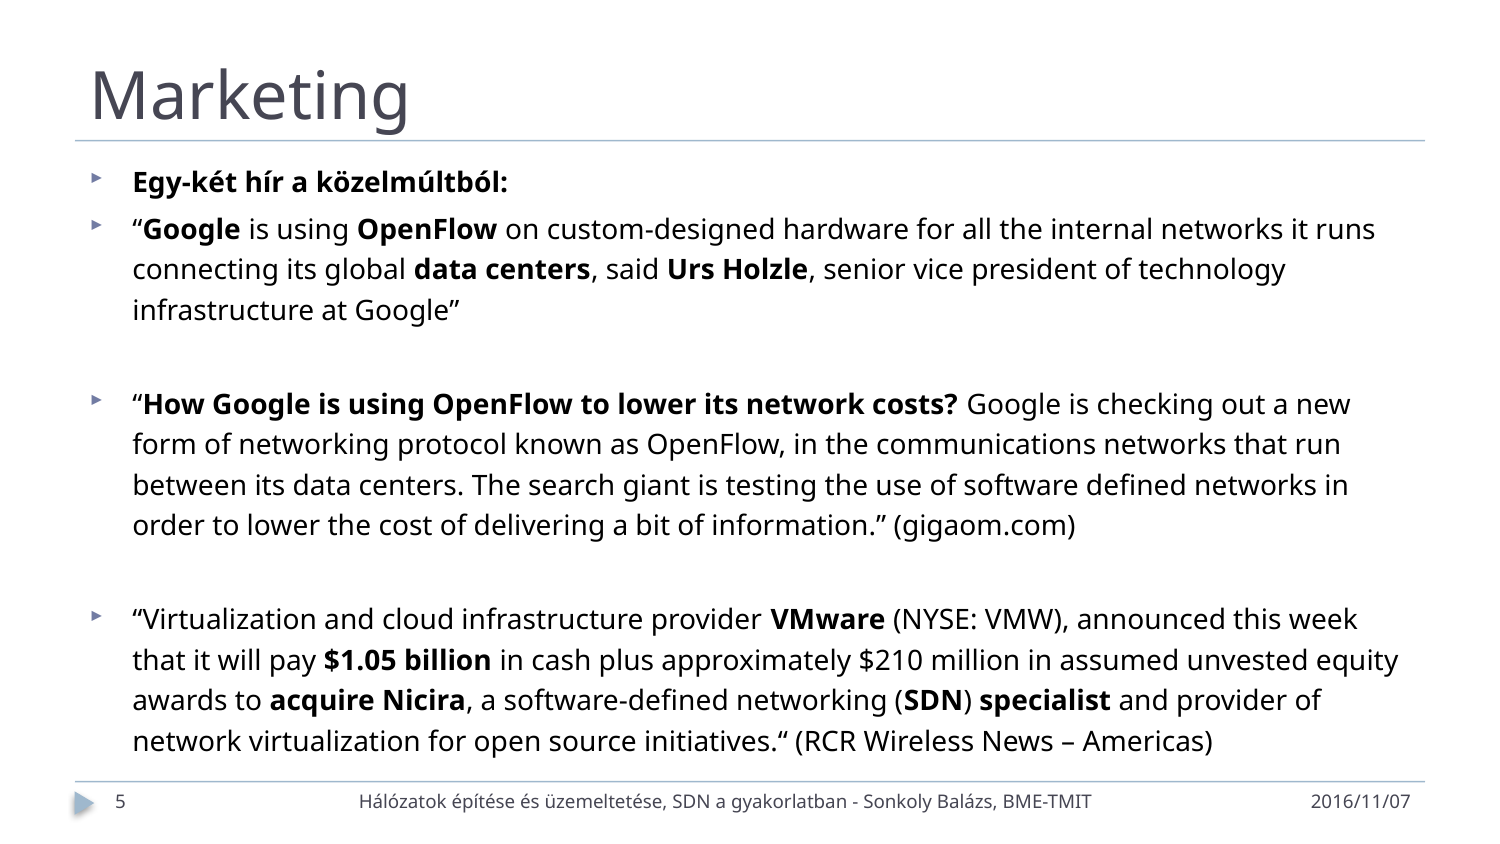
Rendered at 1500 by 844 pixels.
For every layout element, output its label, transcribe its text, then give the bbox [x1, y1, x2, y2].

title Marketing [75, 18, 1425, 141]
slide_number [1175, 782, 1426, 827]
footer Hálózatok építése és üzemeltetése, SDN a gyakorlatban - Sonkoly Balázs, BME-TMIT [287, 785, 1163, 827]
list Egy-két hír a közelmúltból: “Google is using OpenFlow on custom-designed hardware for all the internal networks it runs connecting its global data centers, said Urs Holzle, senior vice president of technology infrastructure at Google” “How Google is using OpenFlow to lower its network costs? Google is checking out a new form of networking protocol known as OpenFlow, in the communications networks that run between its data centers. The search giant is testing the use of software defined networks in order to lower the cost of delivering a bit of information.” (gigaom.com) “Virtualization and cloud infrastructure provider VMware (NYSE: VMW), announced this week that it will pay $1.05 billion in cash plus approximately $210 million in assumed unvested equity awards to acquire Nicira, a software-defined networking (SDN) specialist and provider of network virtualization for open source initiatives.“ (RCR Wireless News – Americas) [75, 150, 1425, 785]
slide_number 5 [100, 785, 263, 827]
